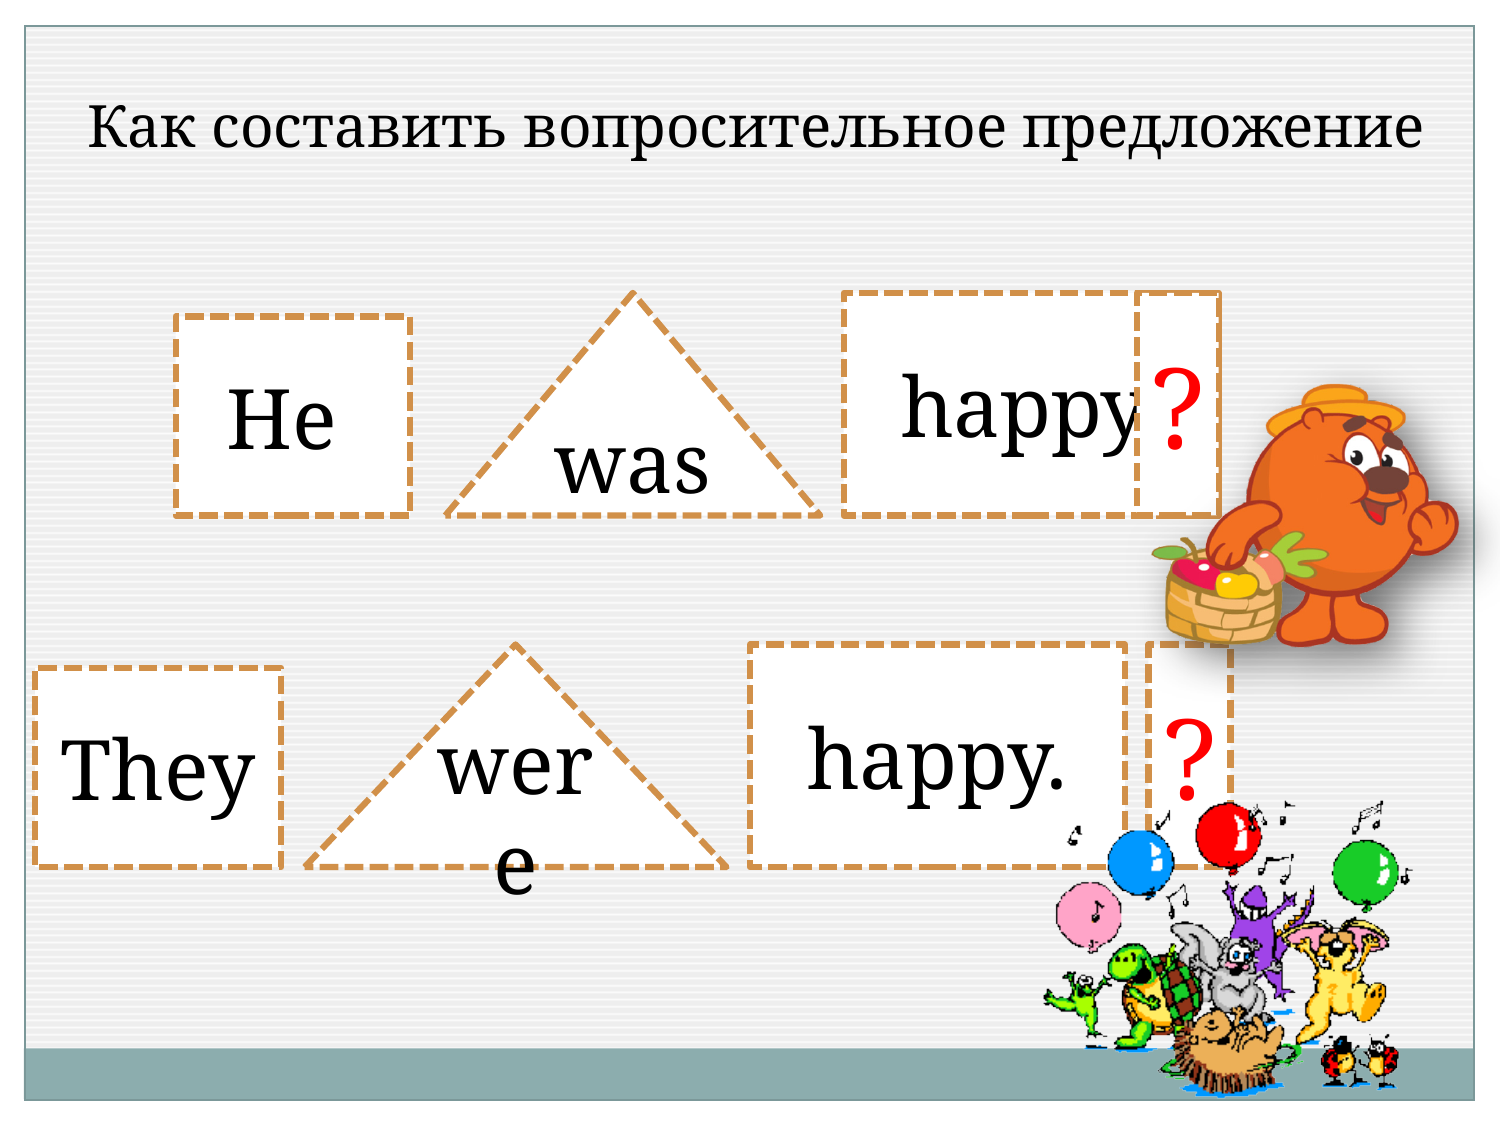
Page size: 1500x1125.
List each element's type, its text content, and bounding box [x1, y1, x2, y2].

text_box happy. [843, 292, 1136, 516]
text_box They [34, 667, 282, 868]
picture [1042, 796, 1419, 1101]
text_box happy. [749, 644, 1126, 868]
picture [1136, 374, 1468, 658]
text_box Как составить вопросительное предложение [72, 82, 1441, 167]
text_box ? [1136, 292, 1220, 370]
text_box ? [1148, 698, 1231, 793]
text_box were [303, 643, 728, 869]
text_box He [175, 315, 411, 516]
text_box was [444, 291, 822, 517]
